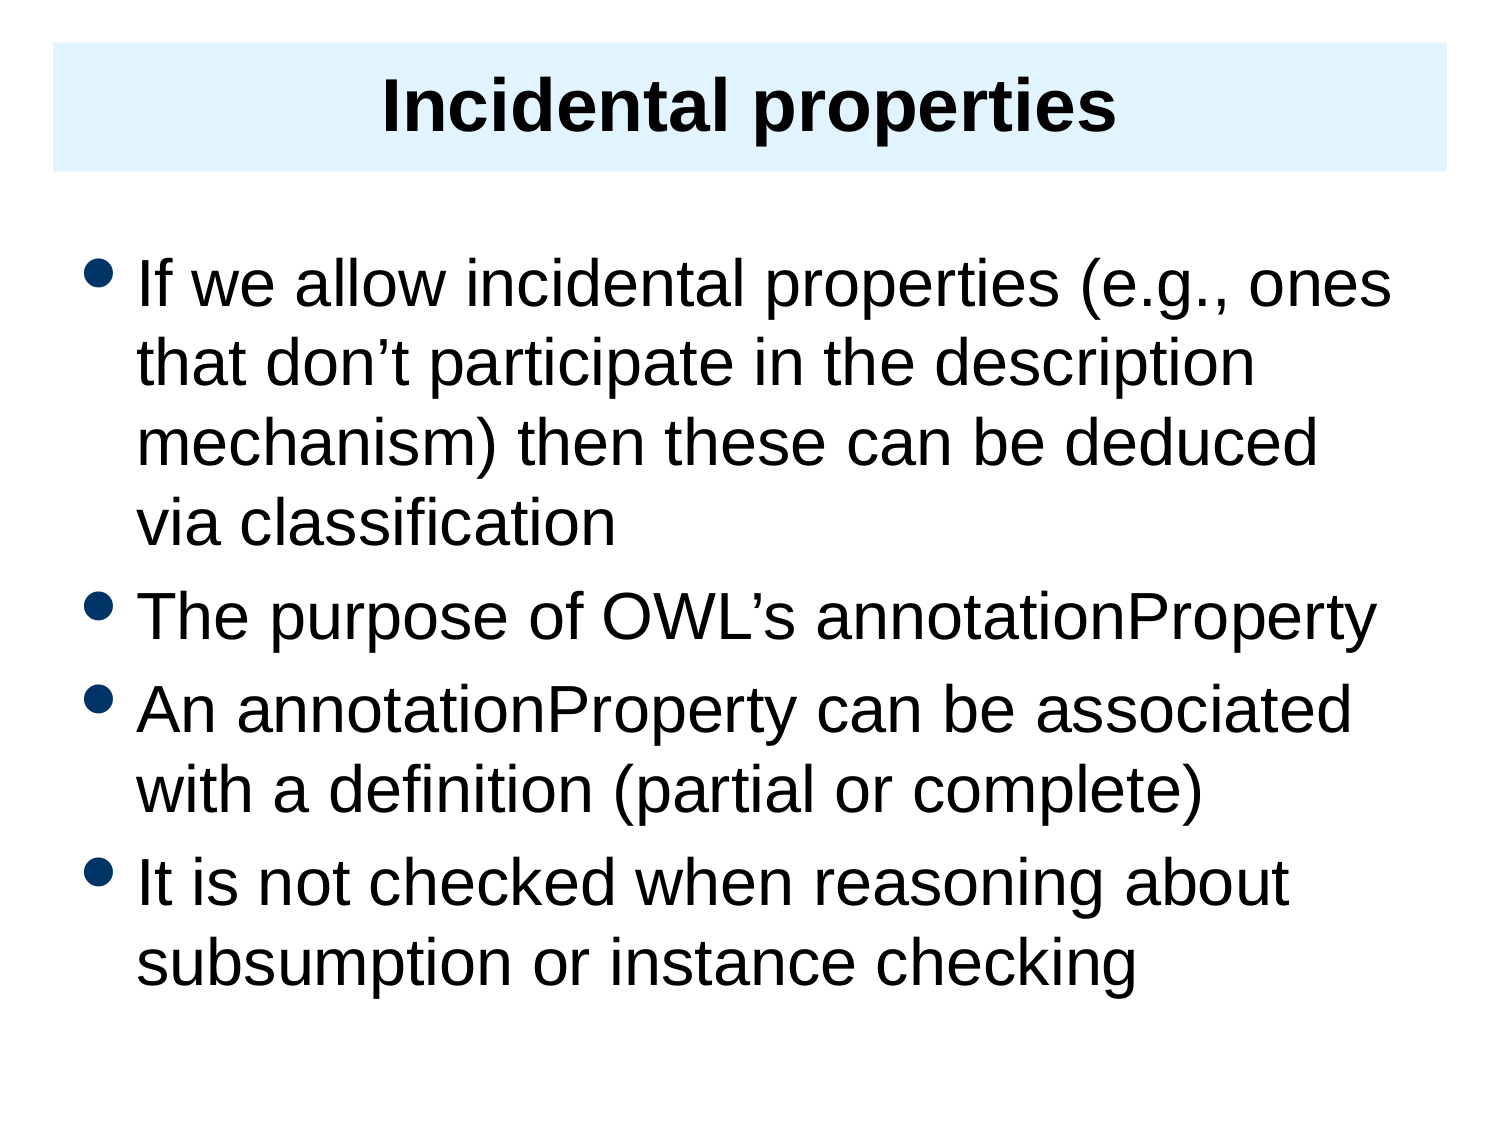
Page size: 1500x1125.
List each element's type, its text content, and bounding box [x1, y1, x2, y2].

list If we allow incidental properties (e.g., ones that don’t participate in the description mechanism) then these can be deduced via classification The purpose of OWL’s annotationProperty An annotationProperty can be associated with a definition (partial or complete) It is not checked when reasoning about subsumption or instance checking [64, 231, 1436, 1047]
title Incidental properties [53, 42, 1447, 172]
